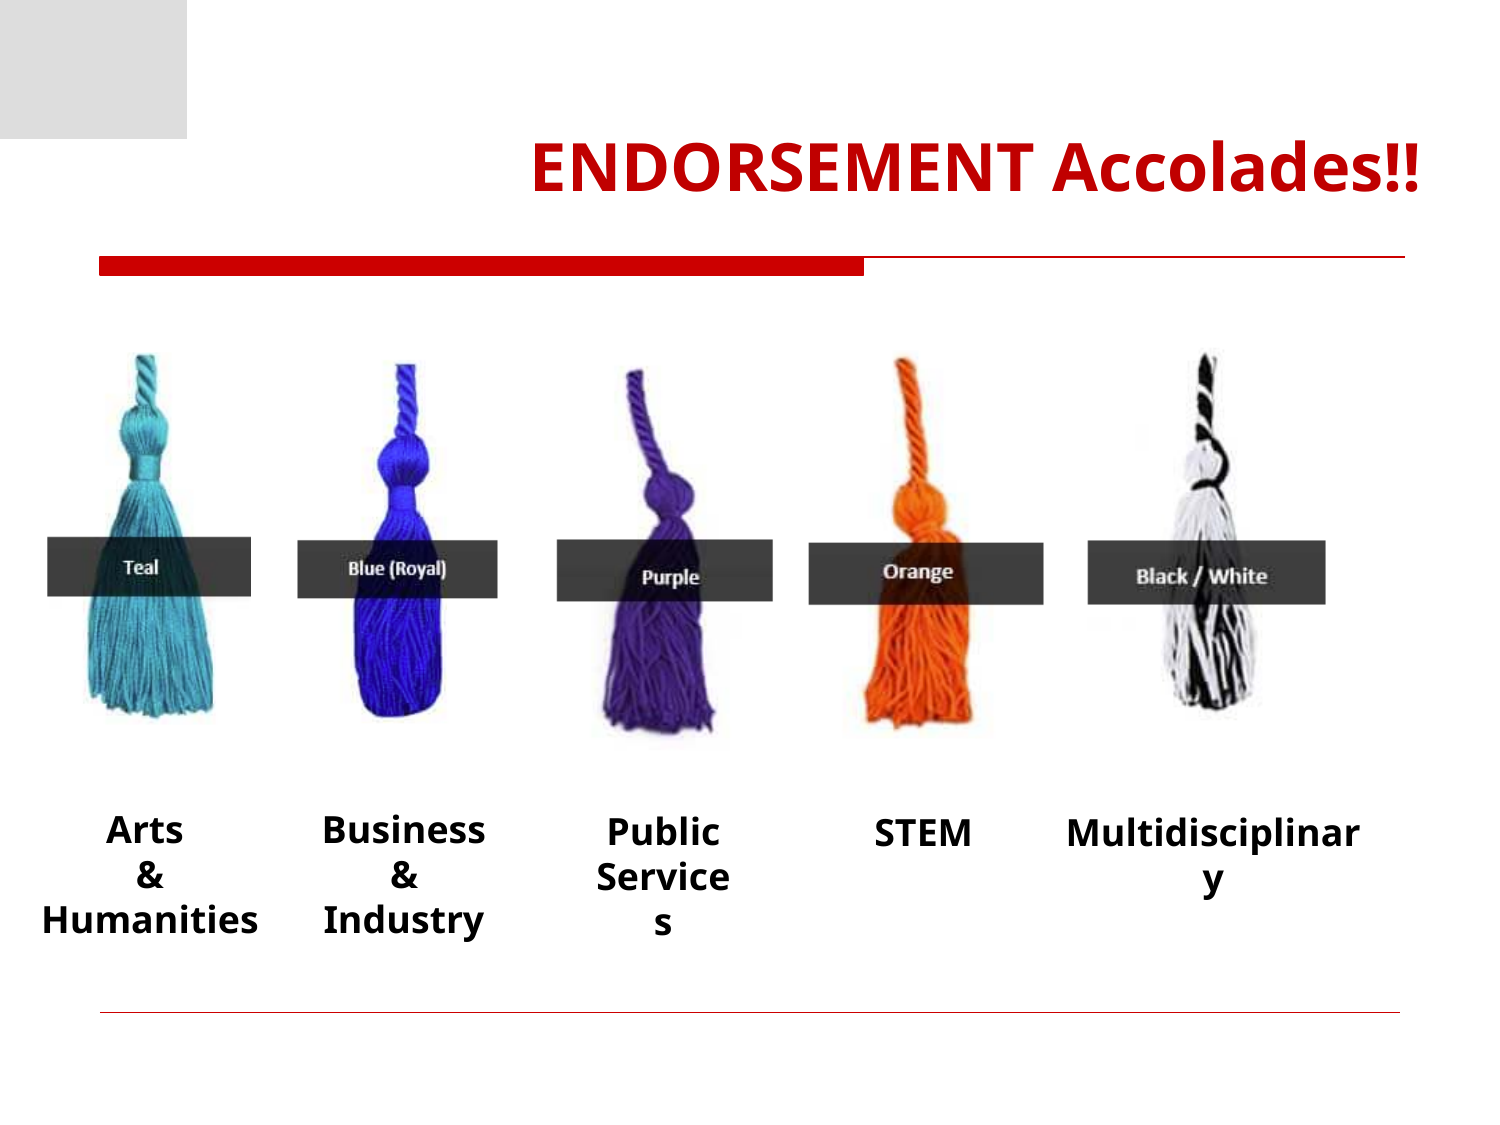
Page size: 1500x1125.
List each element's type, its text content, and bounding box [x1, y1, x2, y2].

text_box ENDORSEMENT Accolades!! [125, 37, 1438, 237]
picture [0, 0, 1500, 1125]
text_box Business & Industry [306, 798, 502, 950]
text_box Public Services [572, 800, 755, 906]
text_box Arts & Humanities [16, 798, 284, 950]
text_box Multidisciplinary [1041, 801, 1385, 863]
text_box STEM [833, 801, 1015, 863]
